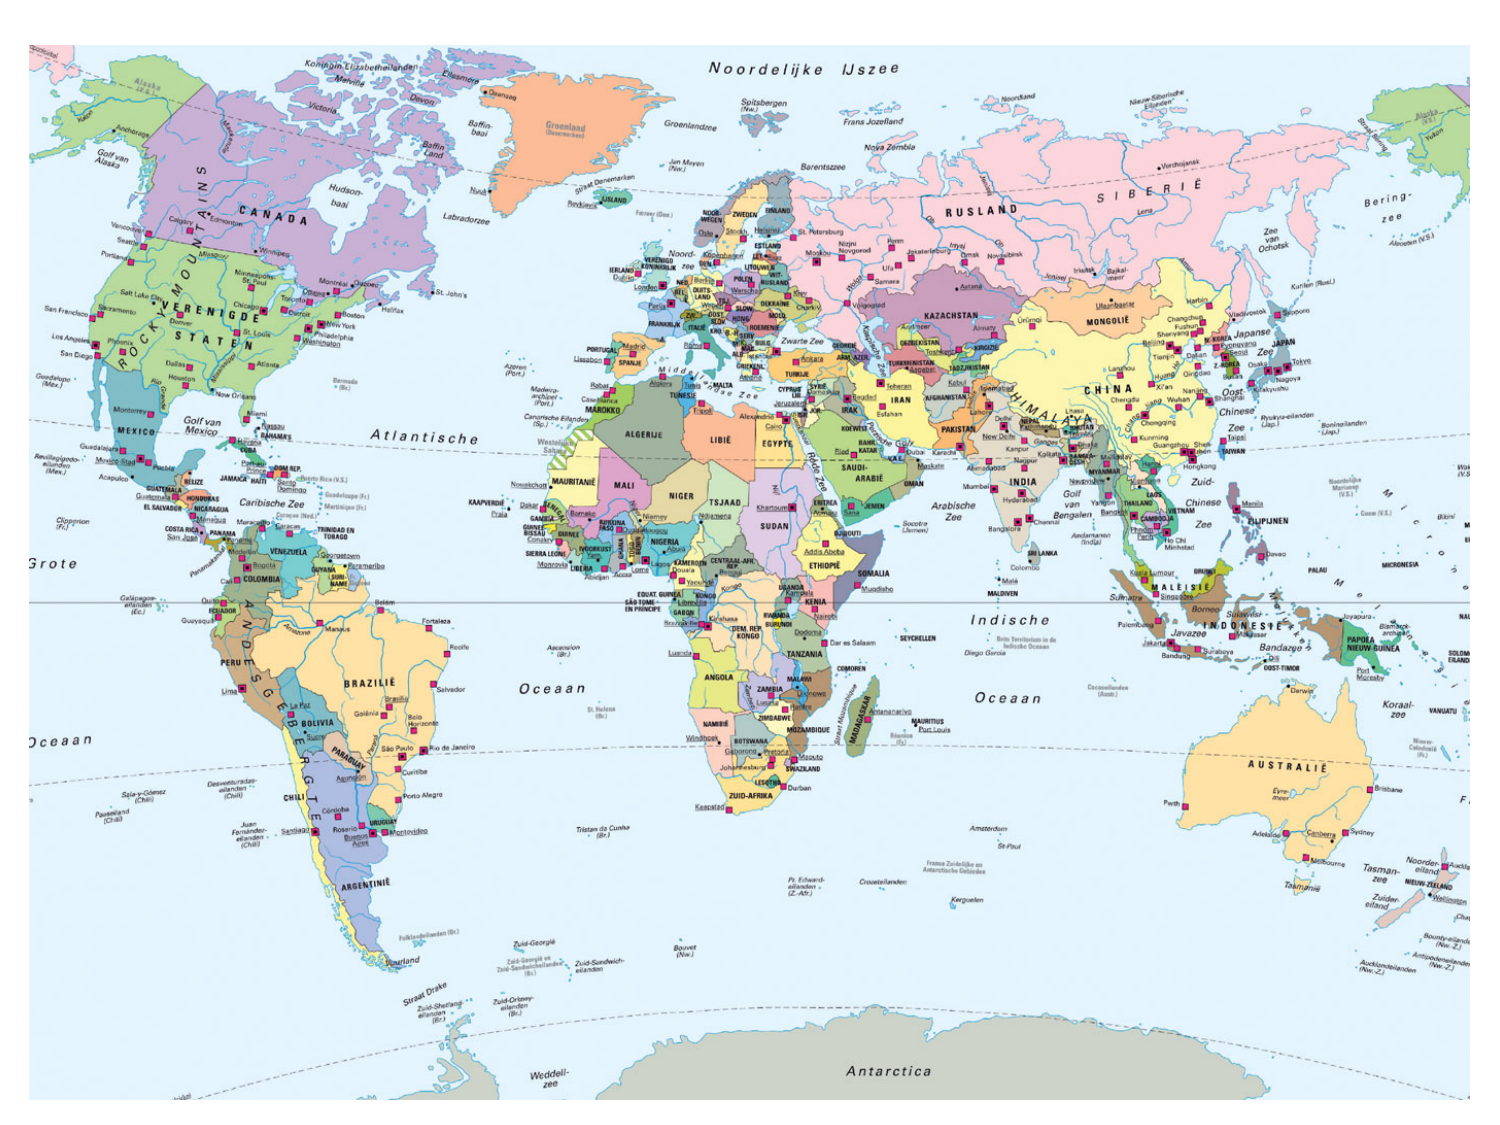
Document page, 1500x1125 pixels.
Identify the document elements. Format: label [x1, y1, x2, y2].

list [29, 44, 1471, 1100]
